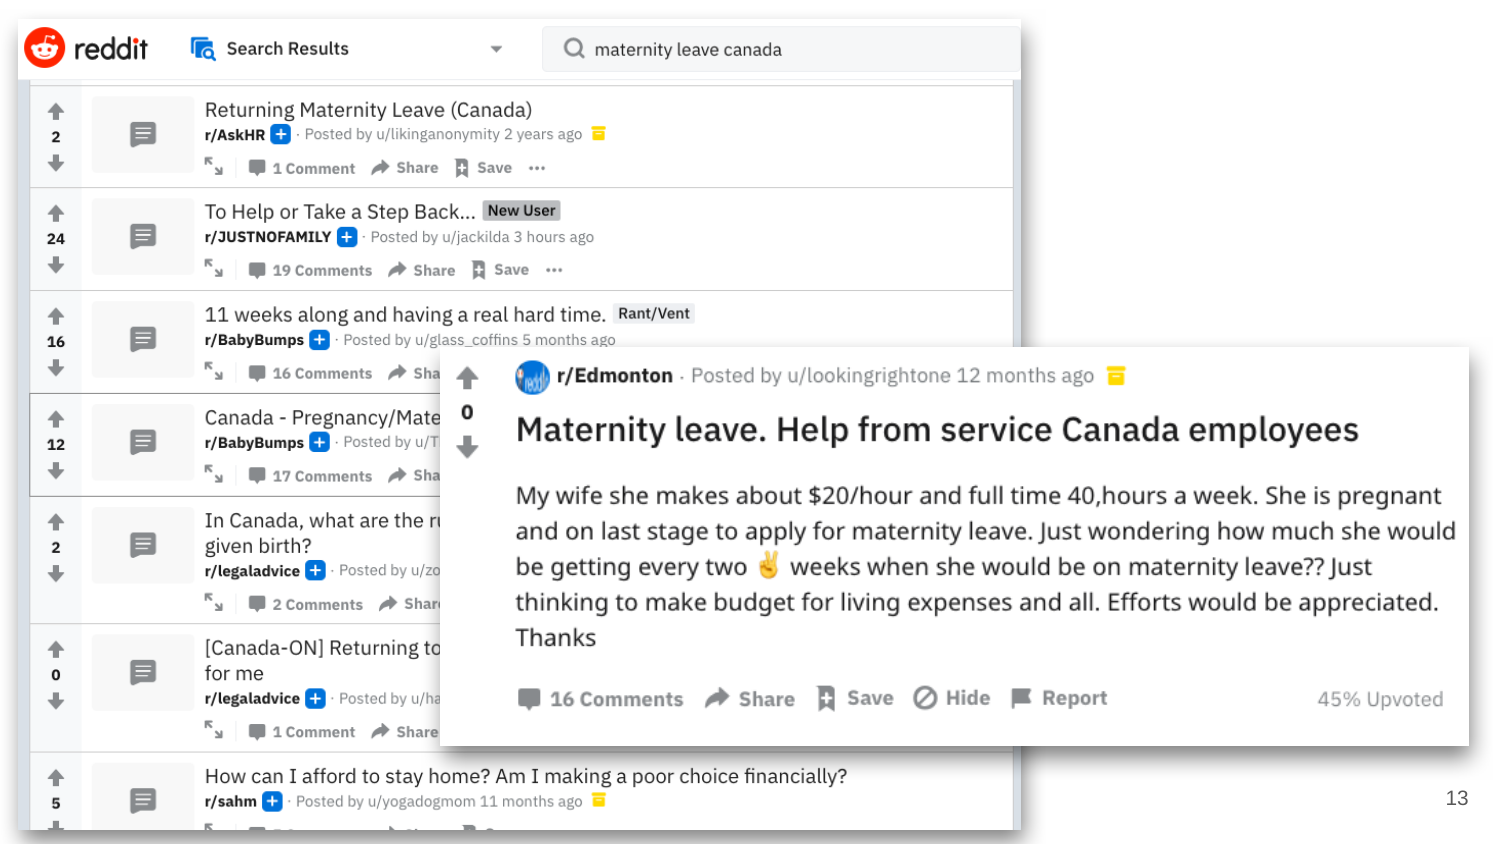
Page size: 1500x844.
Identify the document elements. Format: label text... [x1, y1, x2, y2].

picture [18, 18, 1469, 830]
slide_number 13 [1389, 766, 1480, 830]
